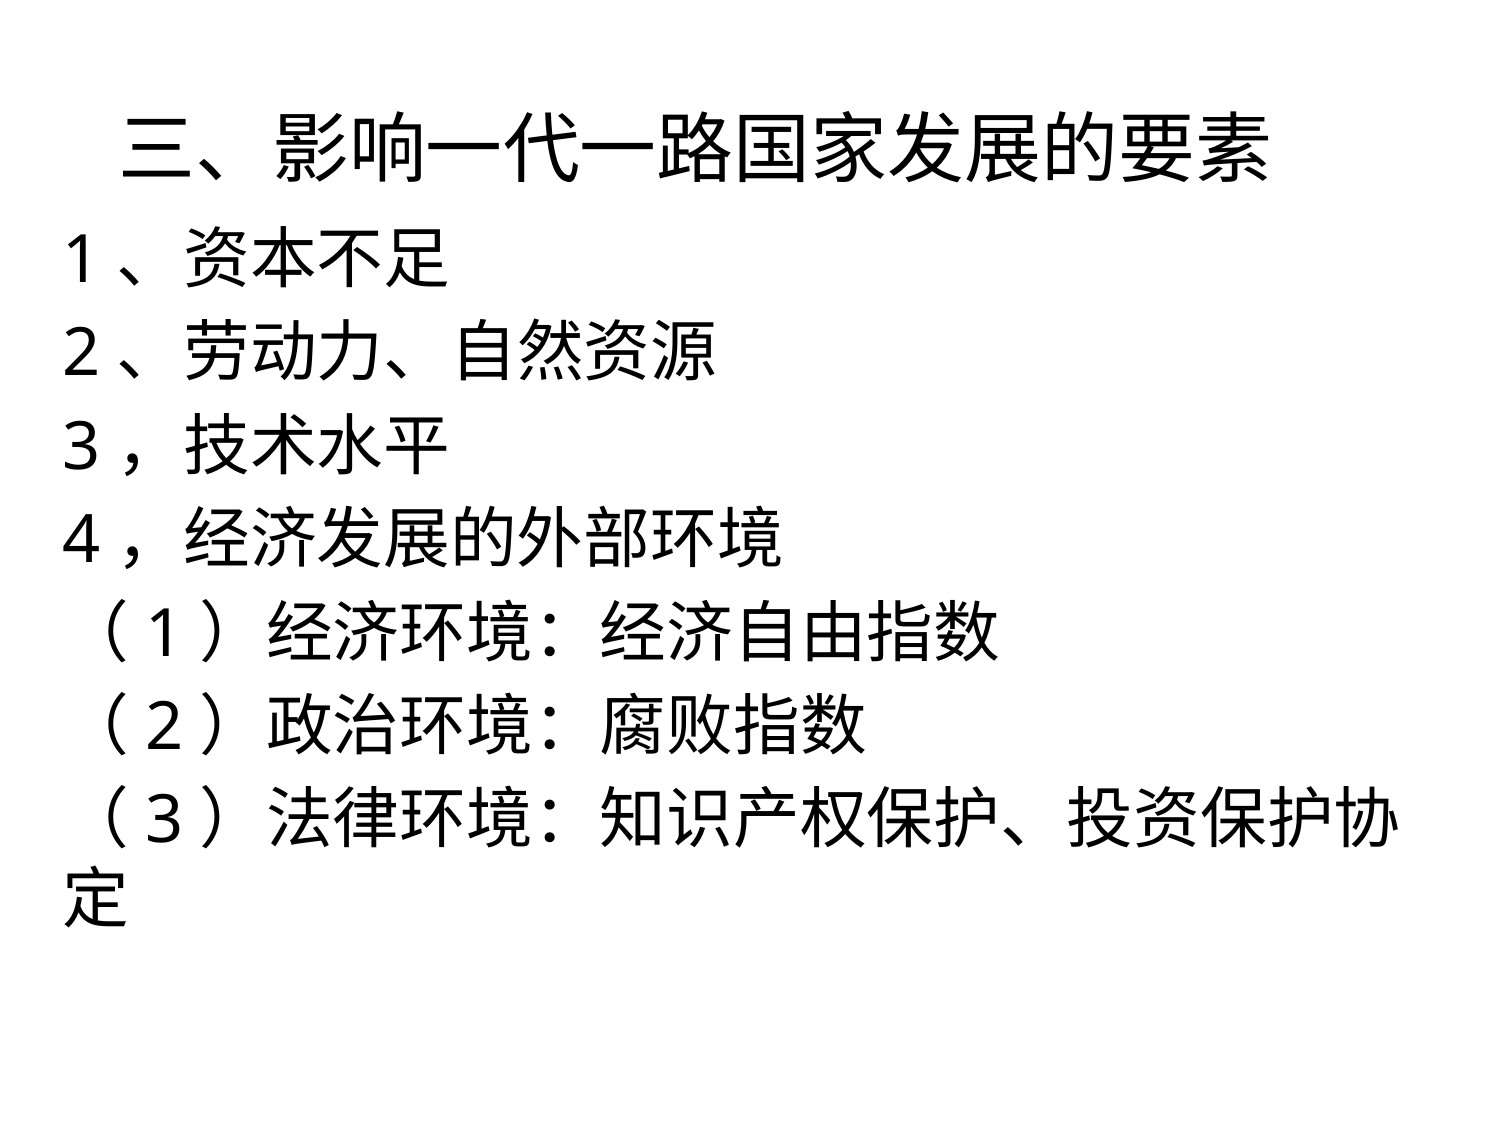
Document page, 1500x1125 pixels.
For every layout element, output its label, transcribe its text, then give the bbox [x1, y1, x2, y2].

title 三、影响一代一路国家发展的要素 [103, 59, 1397, 208]
list 1、资本不足 2、劳动力、自然资源 3，技术水平 4，经济发展的外部环境 （1）经济环境：经济自由指数 （2）政治环境：腐败指数 （3）法律环境：知识产权保护、投资保护协定 [47, 208, 1471, 1014]
